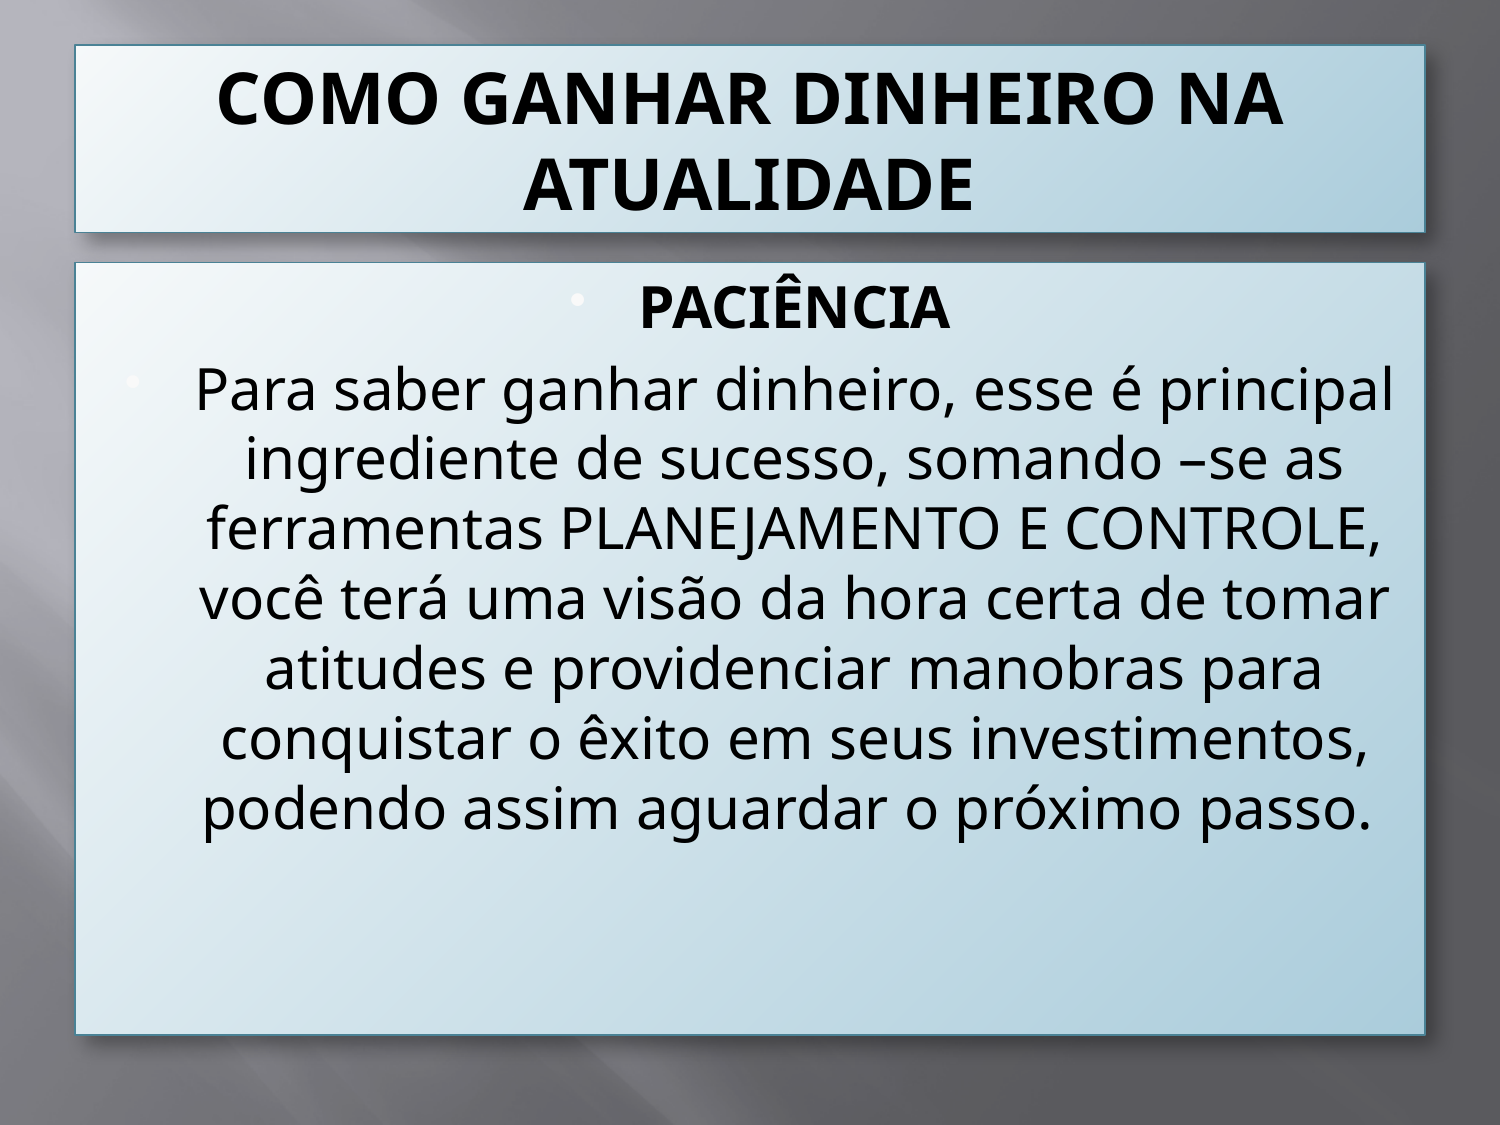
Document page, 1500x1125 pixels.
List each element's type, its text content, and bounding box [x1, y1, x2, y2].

title COMO GANHAR DINHEIRO NA ATUALIDADE [74, 44, 1426, 233]
list PACIÊNCIA Para saber ganhar dinheiro, esse é principal ingrediente de sucesso, somando –se as ferramentas PLANEJAMENTO E CONTROLE, você terá uma visão da hora certa de tomar atitudes e providenciar manobras para conquistar o êxito em seus investimentos, podendo assim aguardar o próximo passo. [74, 262, 1426, 1036]
